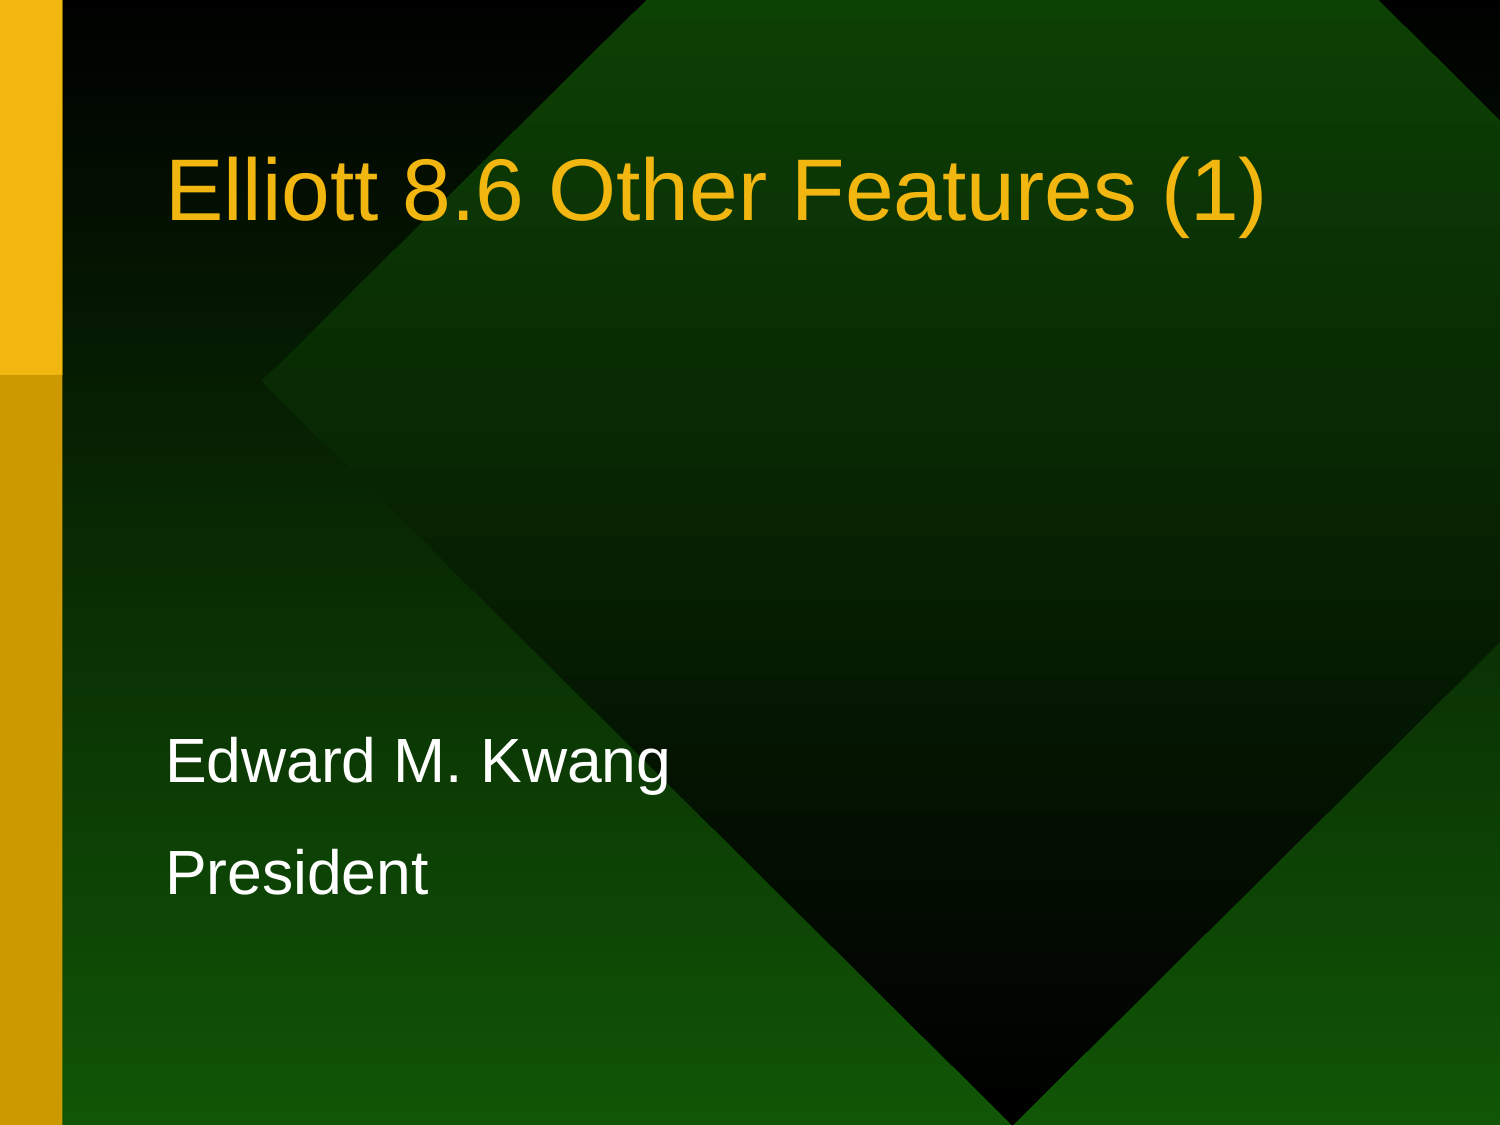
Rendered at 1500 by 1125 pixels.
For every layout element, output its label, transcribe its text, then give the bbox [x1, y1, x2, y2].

title Elliott 8.6 Other Features (1) [150, 99, 1388, 288]
list Edward M. Kwang President [150, 375, 1388, 975]
